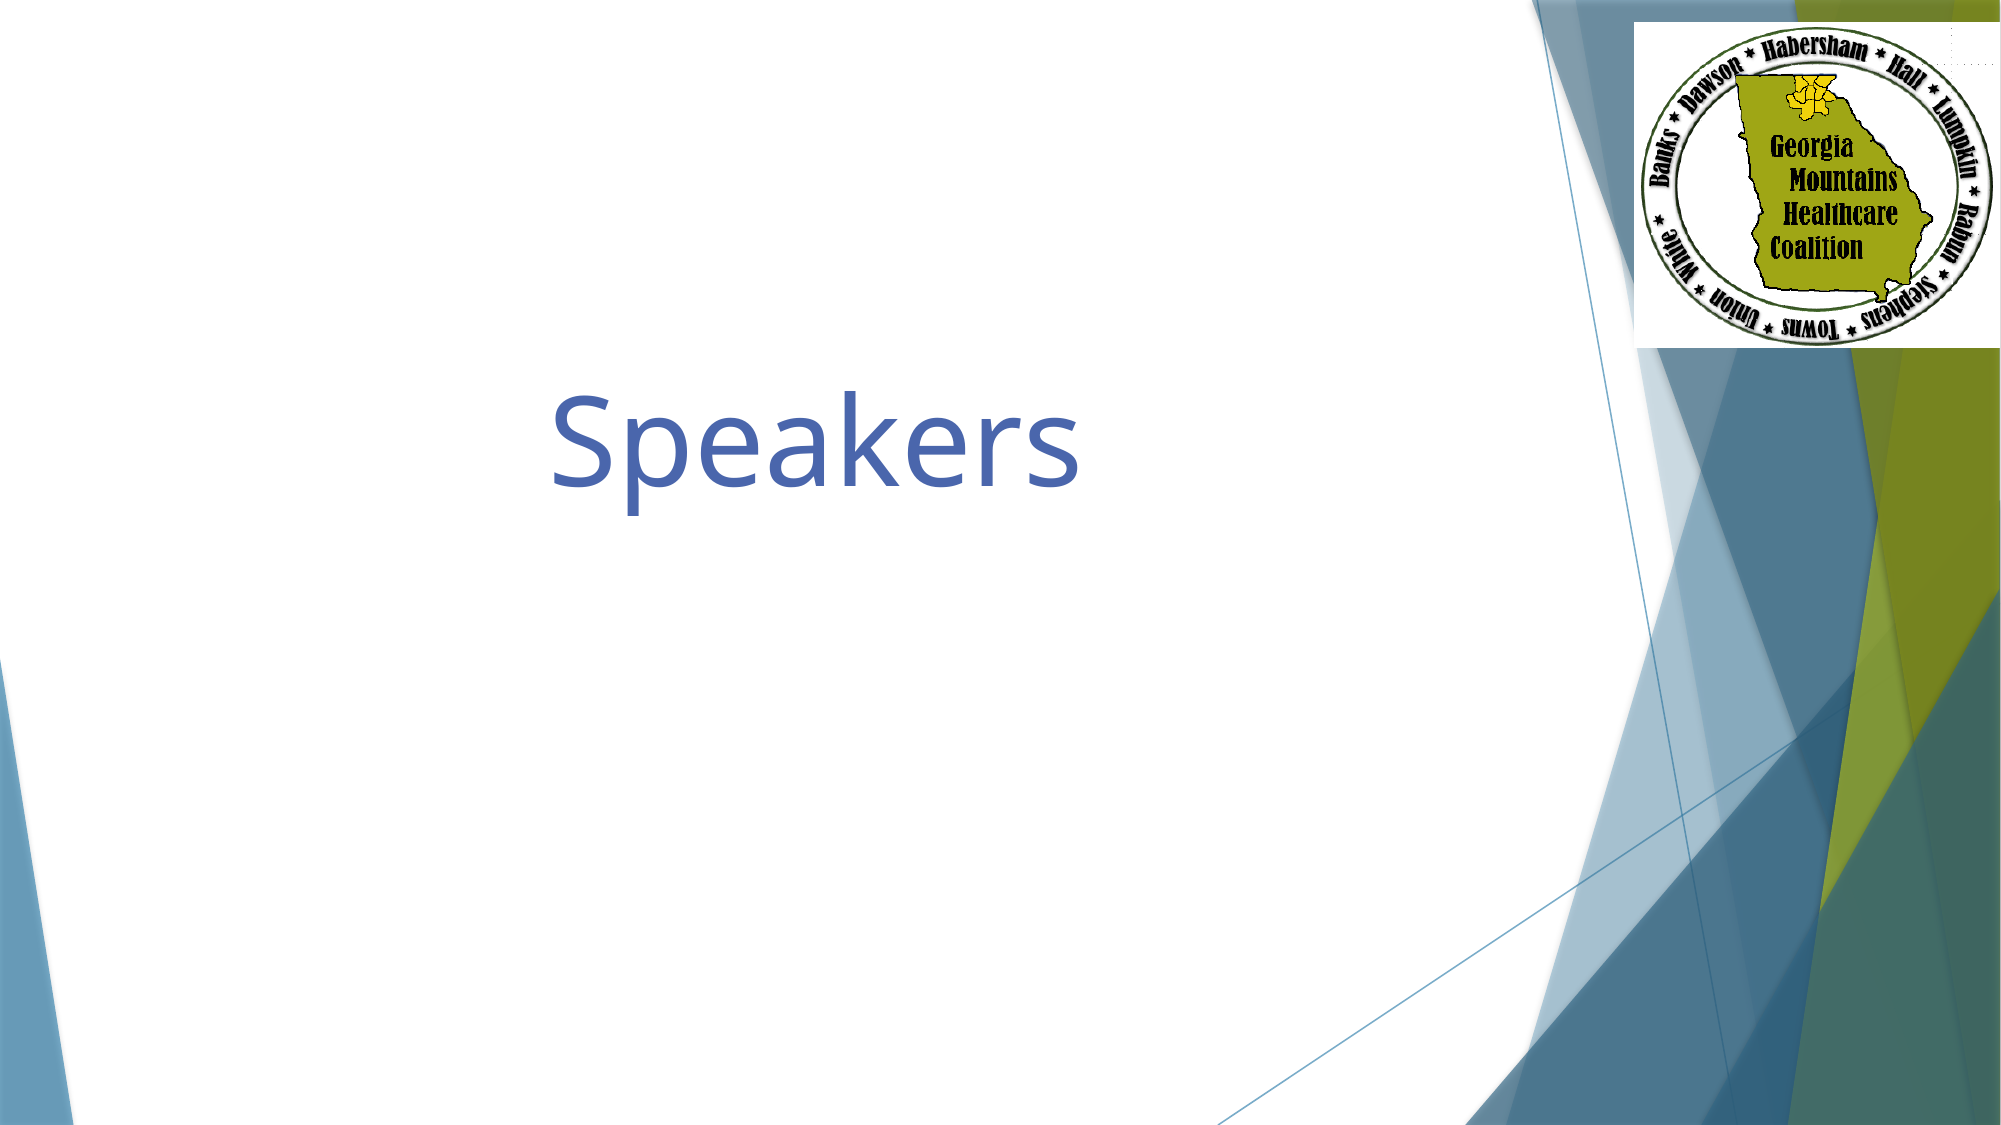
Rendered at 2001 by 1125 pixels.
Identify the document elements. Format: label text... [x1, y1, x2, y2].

list Speakers [111, 354, 1522, 992]
picture [1633, 22, 2000, 349]
